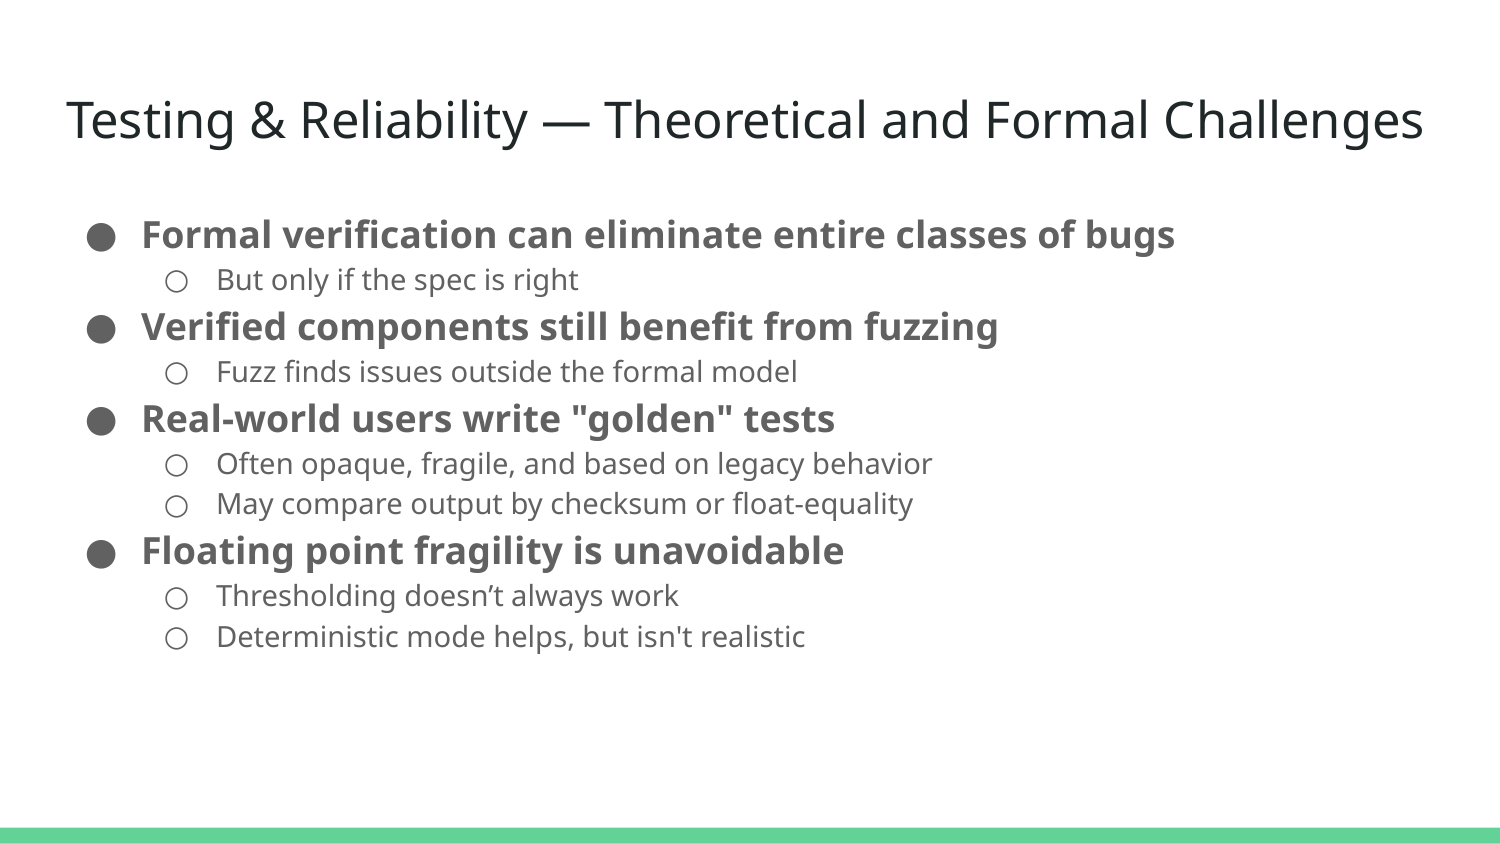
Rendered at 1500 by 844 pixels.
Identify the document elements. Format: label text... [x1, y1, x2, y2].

list Formal verification can eliminate entire classes of bugs But only if the spec is right Verified components still benefit from fuzzing Fuzz finds issues outside the formal model Real-world users write "golden" tests Often opaque, fragile, and based on legacy behavior May compare output by checksum or float-equality Floating point fragility is unavoidable Thresholding doesn’t always work Deterministic mode helps, but isn't realistic [51, 189, 1449, 750]
title Testing & Reliability — Theoretical and Formal Challenges [51, 72, 1449, 167]
